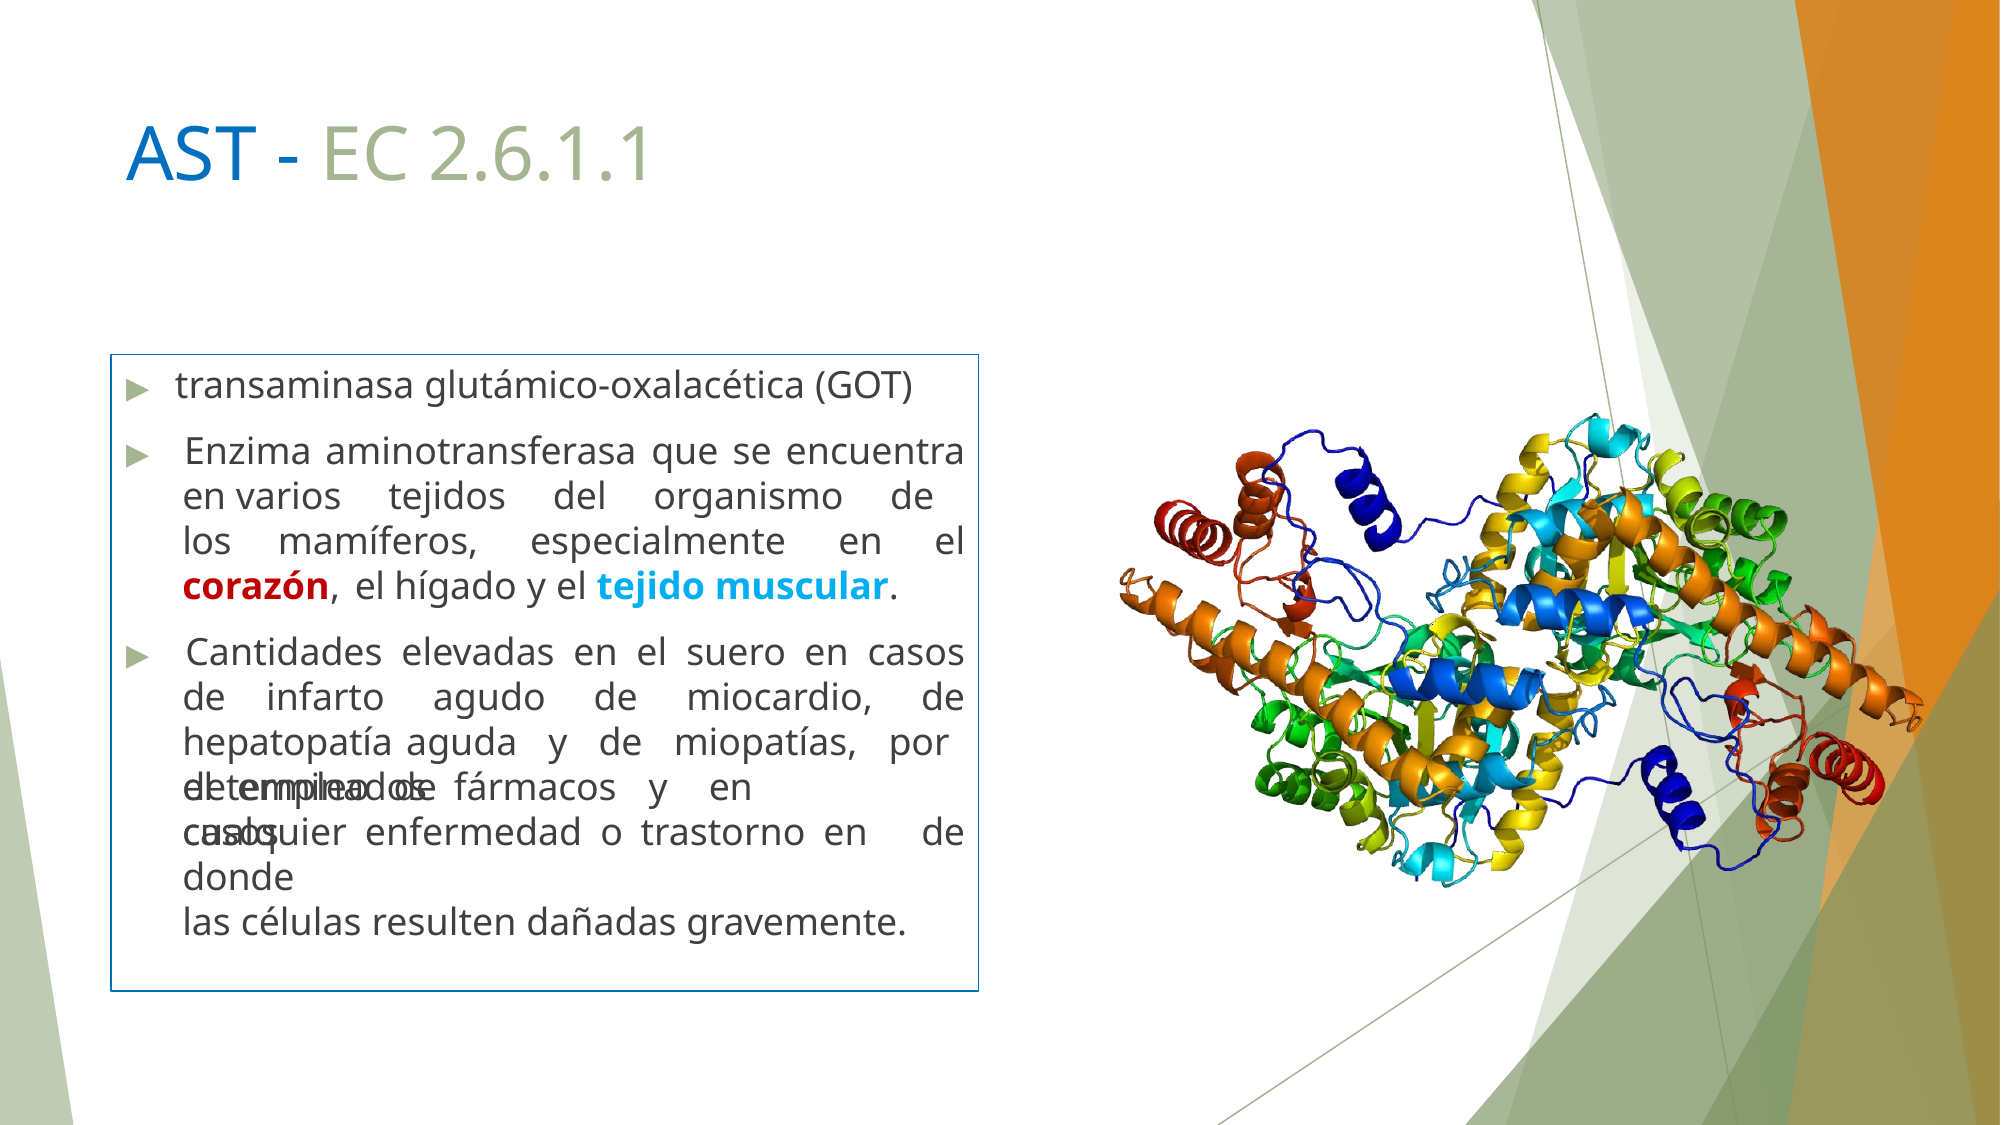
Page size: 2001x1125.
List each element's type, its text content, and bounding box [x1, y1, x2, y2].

picture [1098, 391, 1944, 908]
text_box [111, 354, 979, 991]
text_box cualquier enfermedad o trastorno en donde las células resulten dañadas gravemente. [182, 805, 966, 943]
text_box ▶ transaminasa glutámico-oxalacética (GOT) ▶ Enzima aminotransferasa que se encuentra en varios tejidos del organismo de los mamíferos, especialmente en el corazón, el hígado y el tejido muscular. ▶ Cantidades elevadas en el suero en casos de infarto agudo de miocardio, de hepatopatía aguda y de miopatías, por el empleo de de [126, 338, 967, 853]
title AST - EC 2.6.1.1 [27, 28, 1706, 294]
